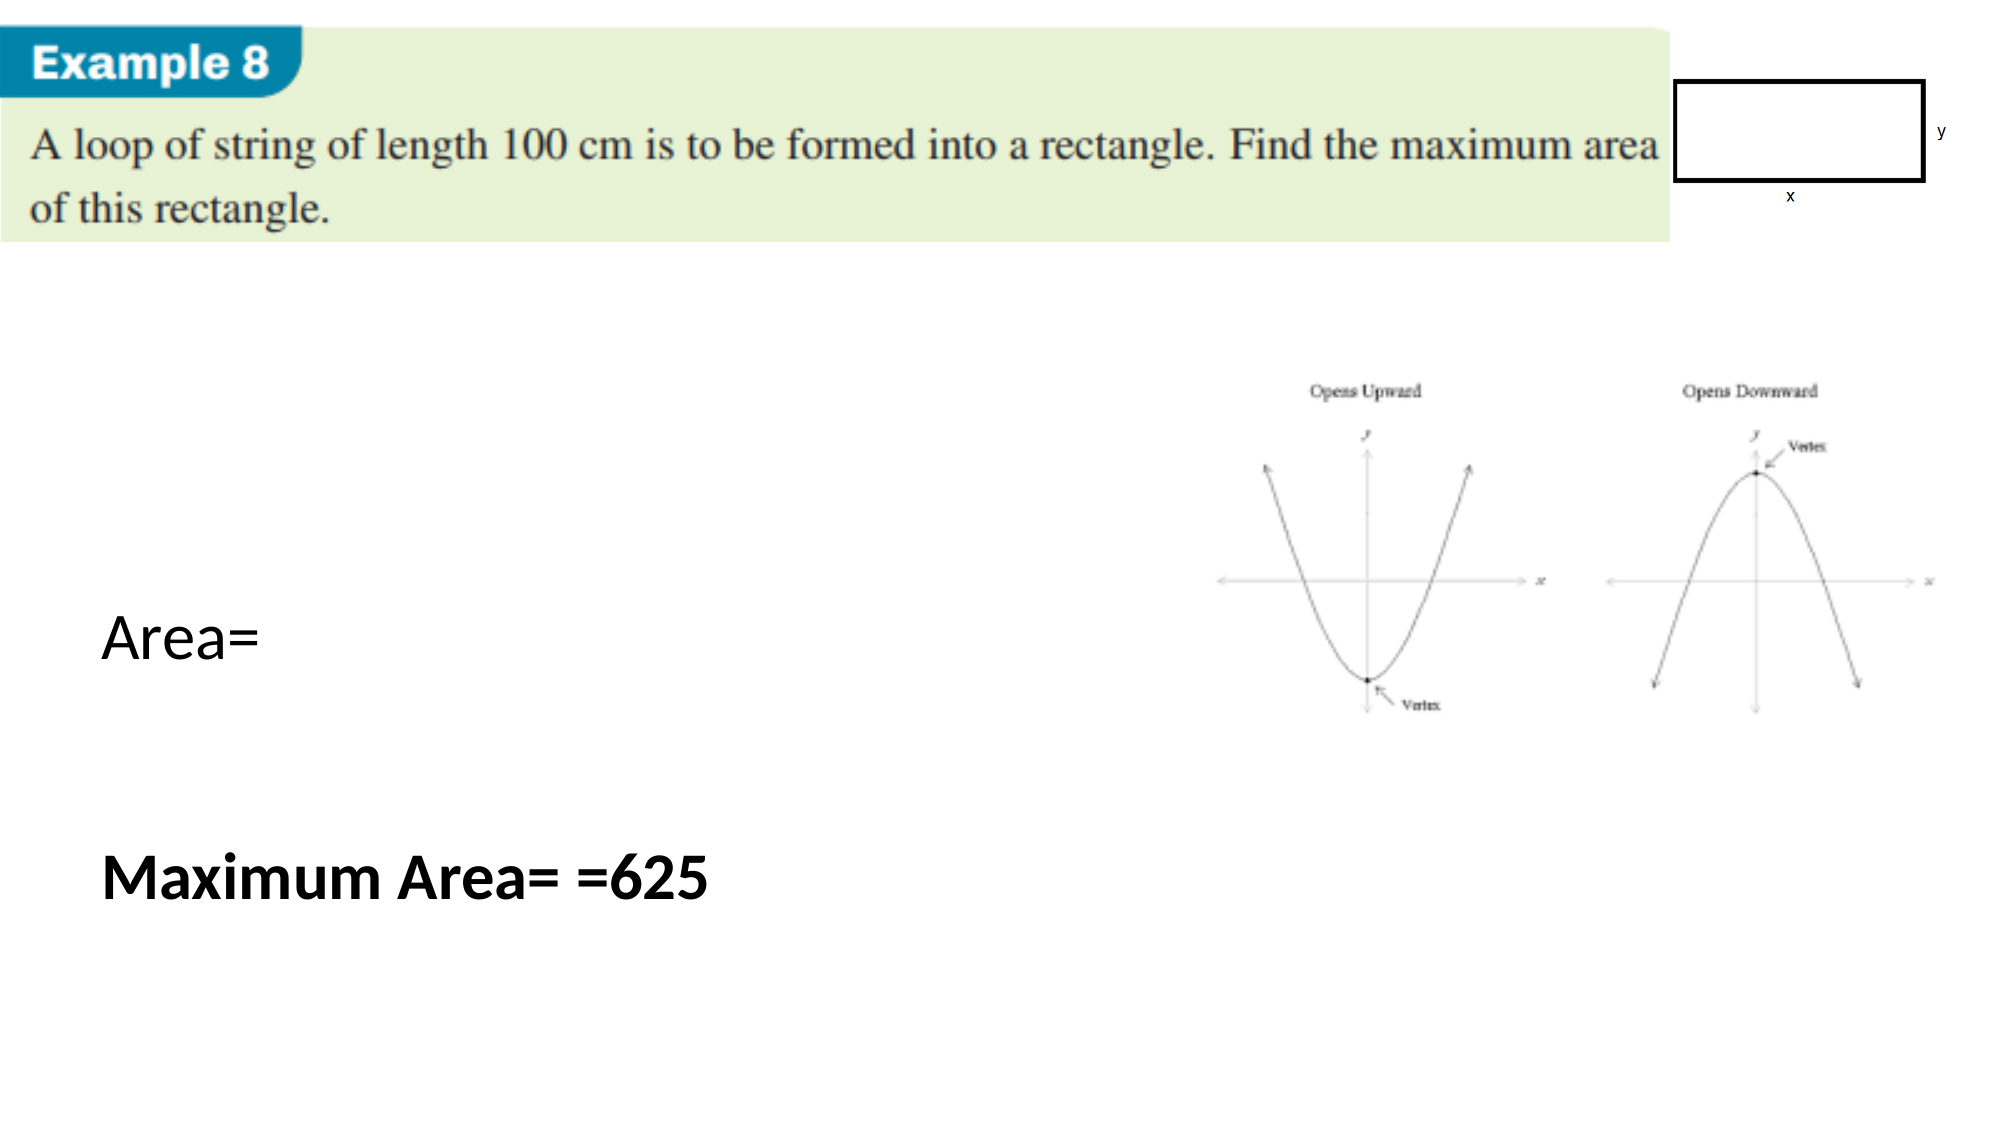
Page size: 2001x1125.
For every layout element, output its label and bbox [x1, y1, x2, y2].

picture [34, 44, 158, 81]
picture [0, 23, 1670, 242]
picture [1187, 343, 1968, 746]
list [1611, 32, 2000, 244]
picture [243, 44, 269, 81]
picture [161, 43, 231, 88]
